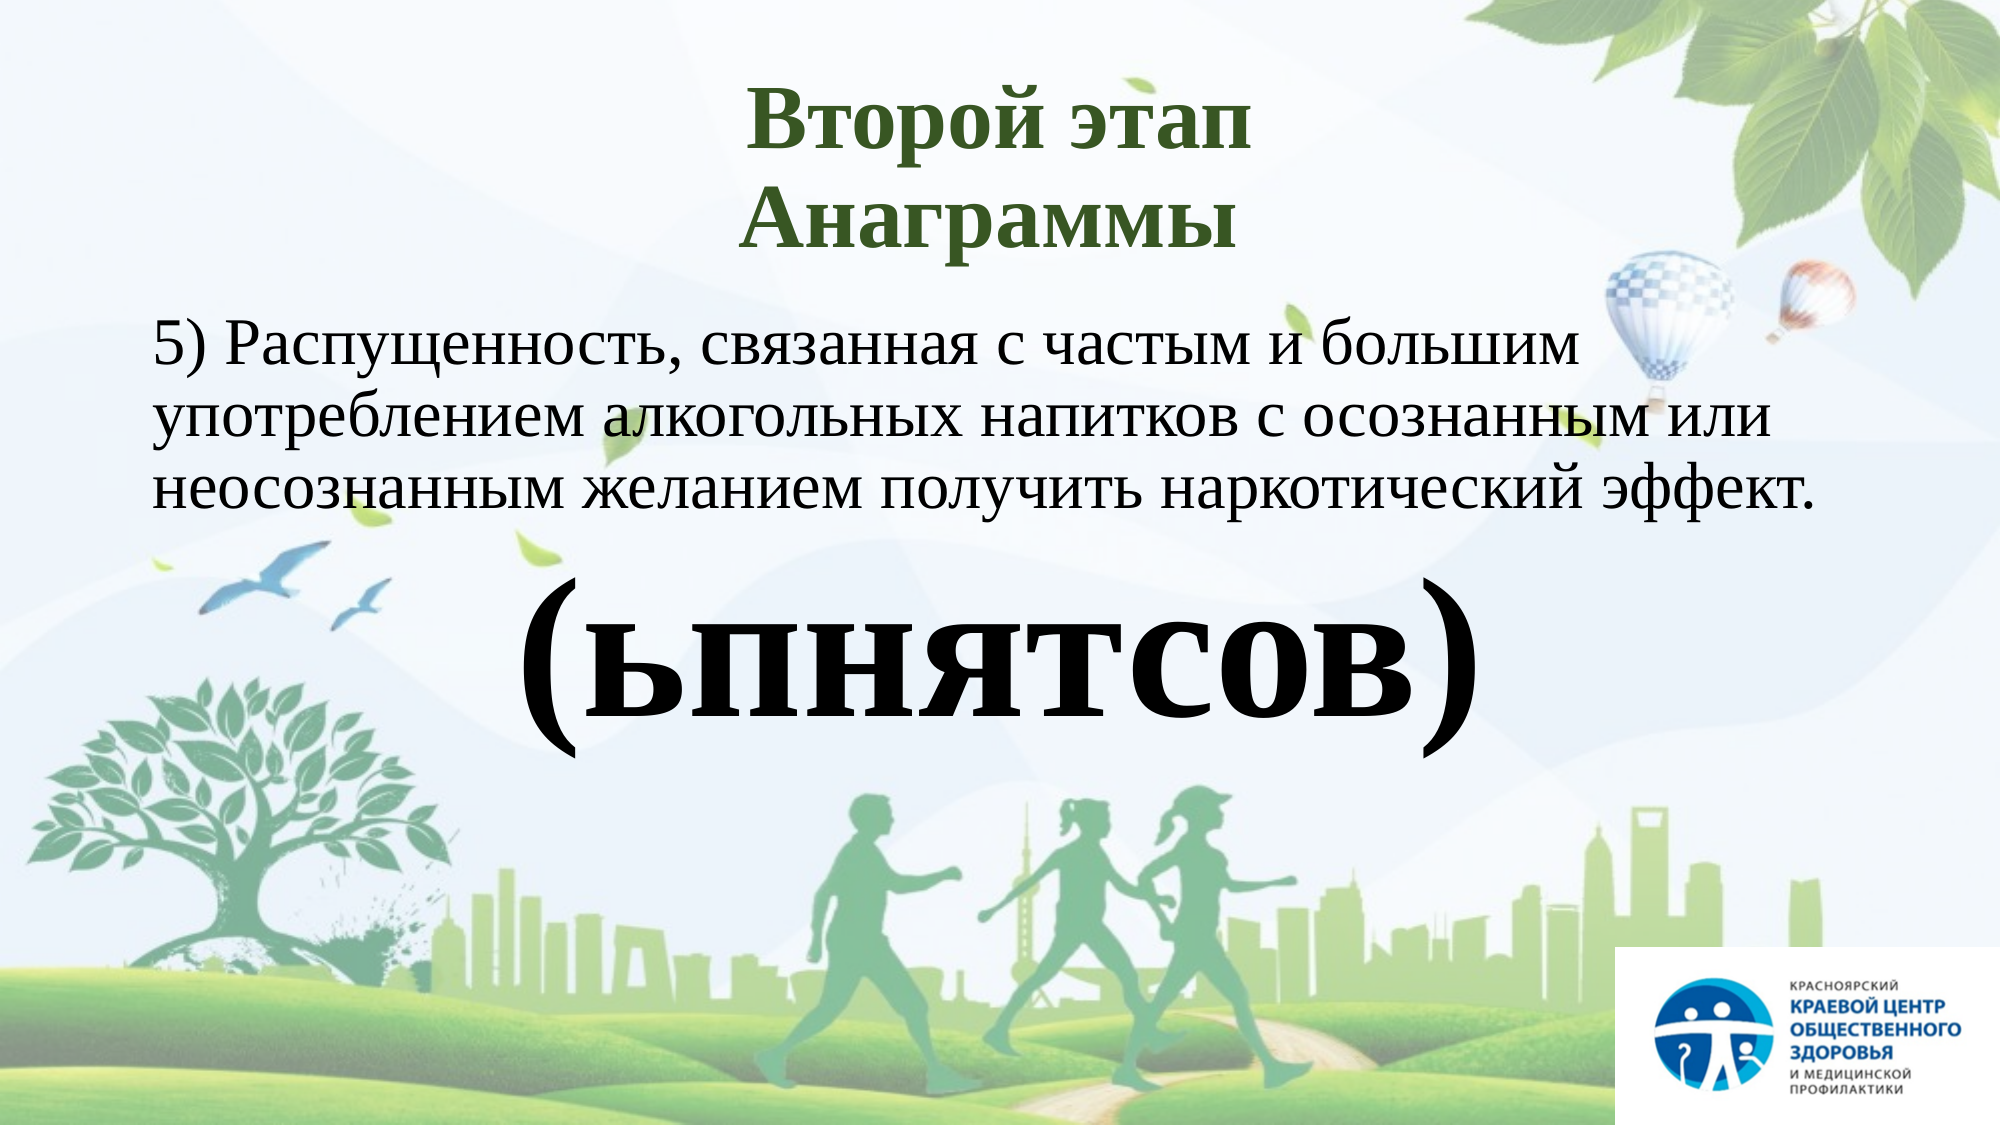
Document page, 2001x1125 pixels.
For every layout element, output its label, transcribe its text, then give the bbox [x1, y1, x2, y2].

picture [1615, 947, 2000, 1125]
title Второй этап Анаграммы [137, 59, 1863, 278]
list 5) Распущенность, связанная с частым и большим употреблением алкогольных напитков с осознанным или неосознанным желанием получить наркотический эффект. (ьпнятсов) [137, 299, 1863, 1014]
